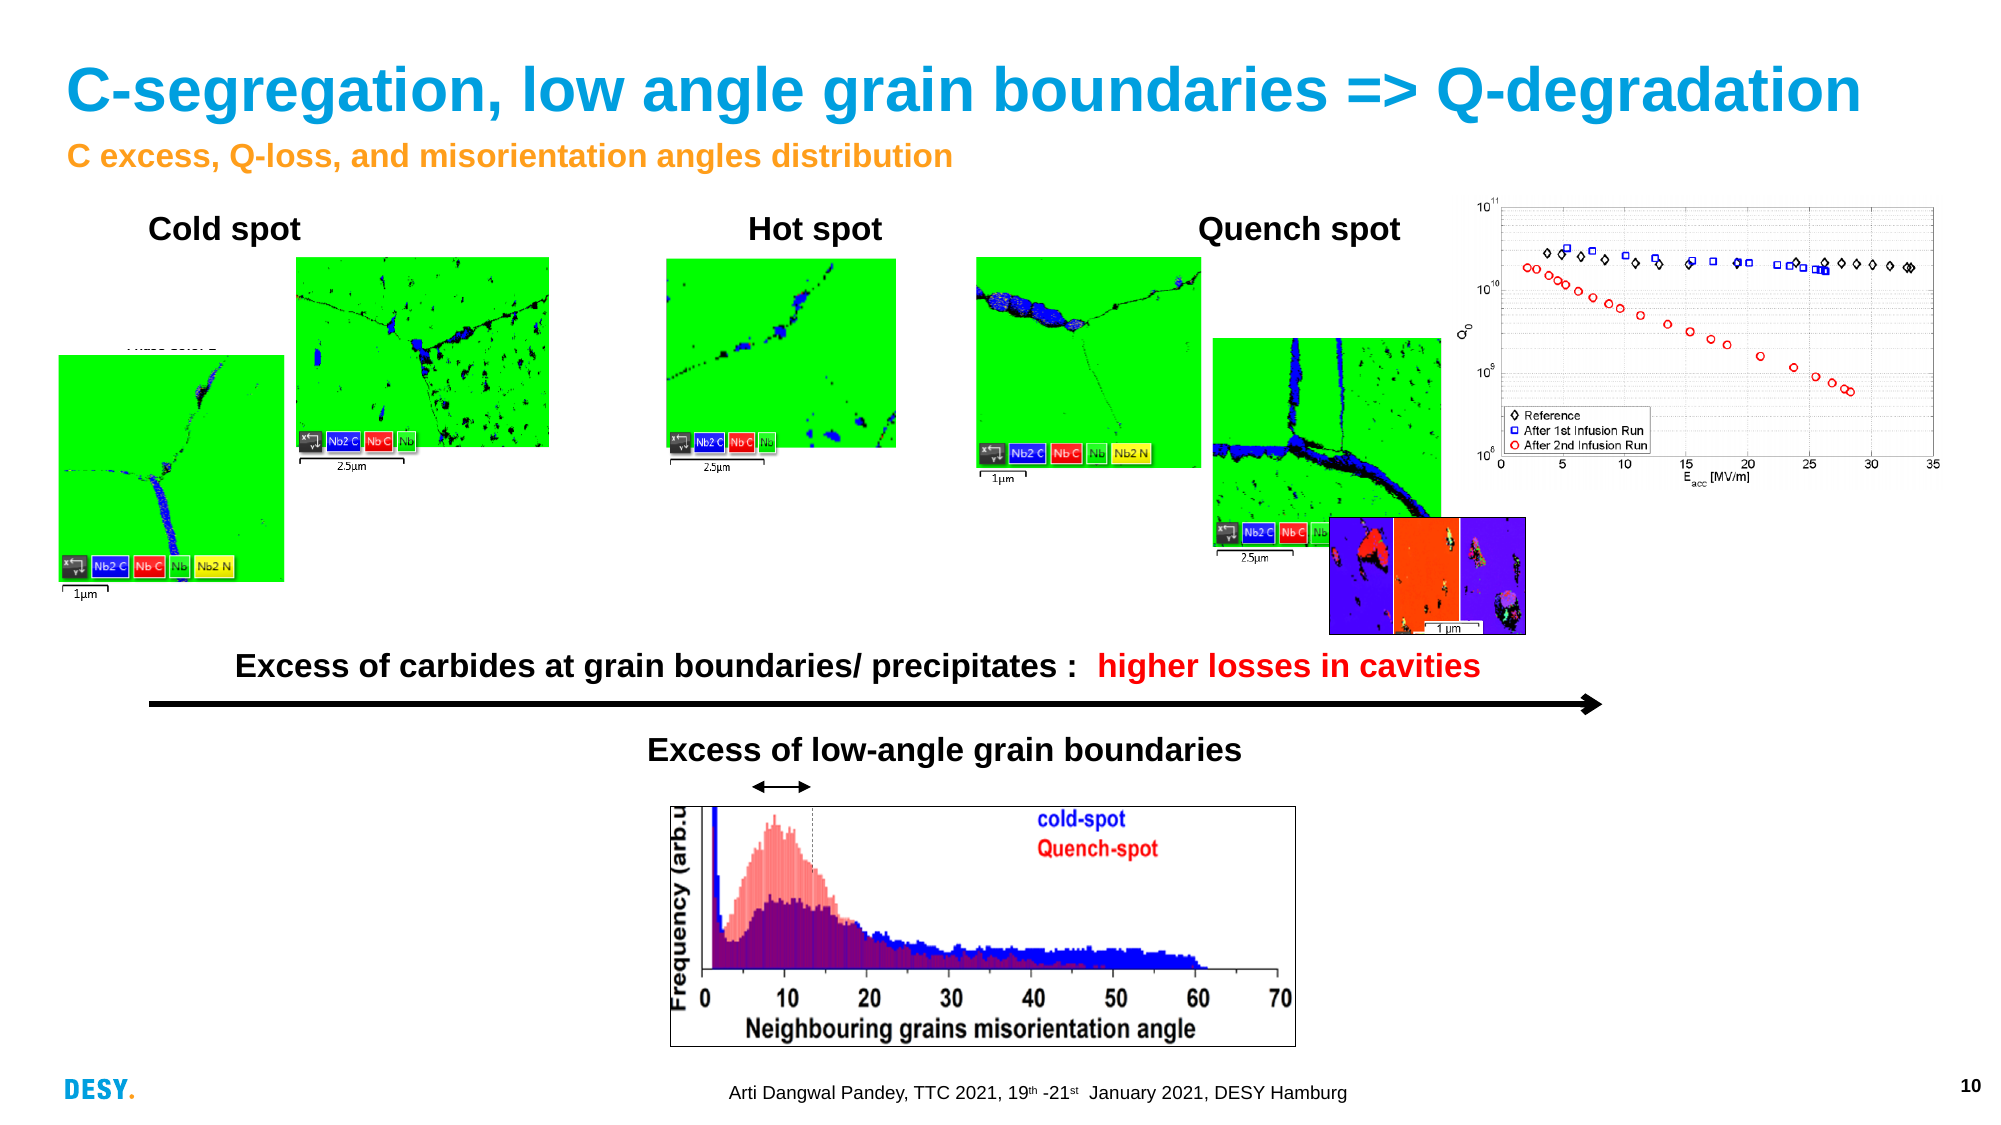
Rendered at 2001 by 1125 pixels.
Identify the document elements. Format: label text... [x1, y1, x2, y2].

picture [670, 806, 1296, 1047]
picture [662, 227, 900, 479]
text_box Excess of low-angle grain boundaries [632, 720, 1259, 776]
text_box Cold spot Hot spot Quench spot [133, 199, 1416, 255]
picture [27, 226, 553, 607]
list C excess, Q-loss, and misorientation angles distribution [66, 134, 1897, 197]
picture [945, 195, 1948, 635]
text_box Excess of carbides at grain boundaries/ precipitates : higher losses in cavities [220, 636, 1544, 692]
title C-segregation, low angle grain boundaries => Q-degradation [66, 57, 1933, 132]
